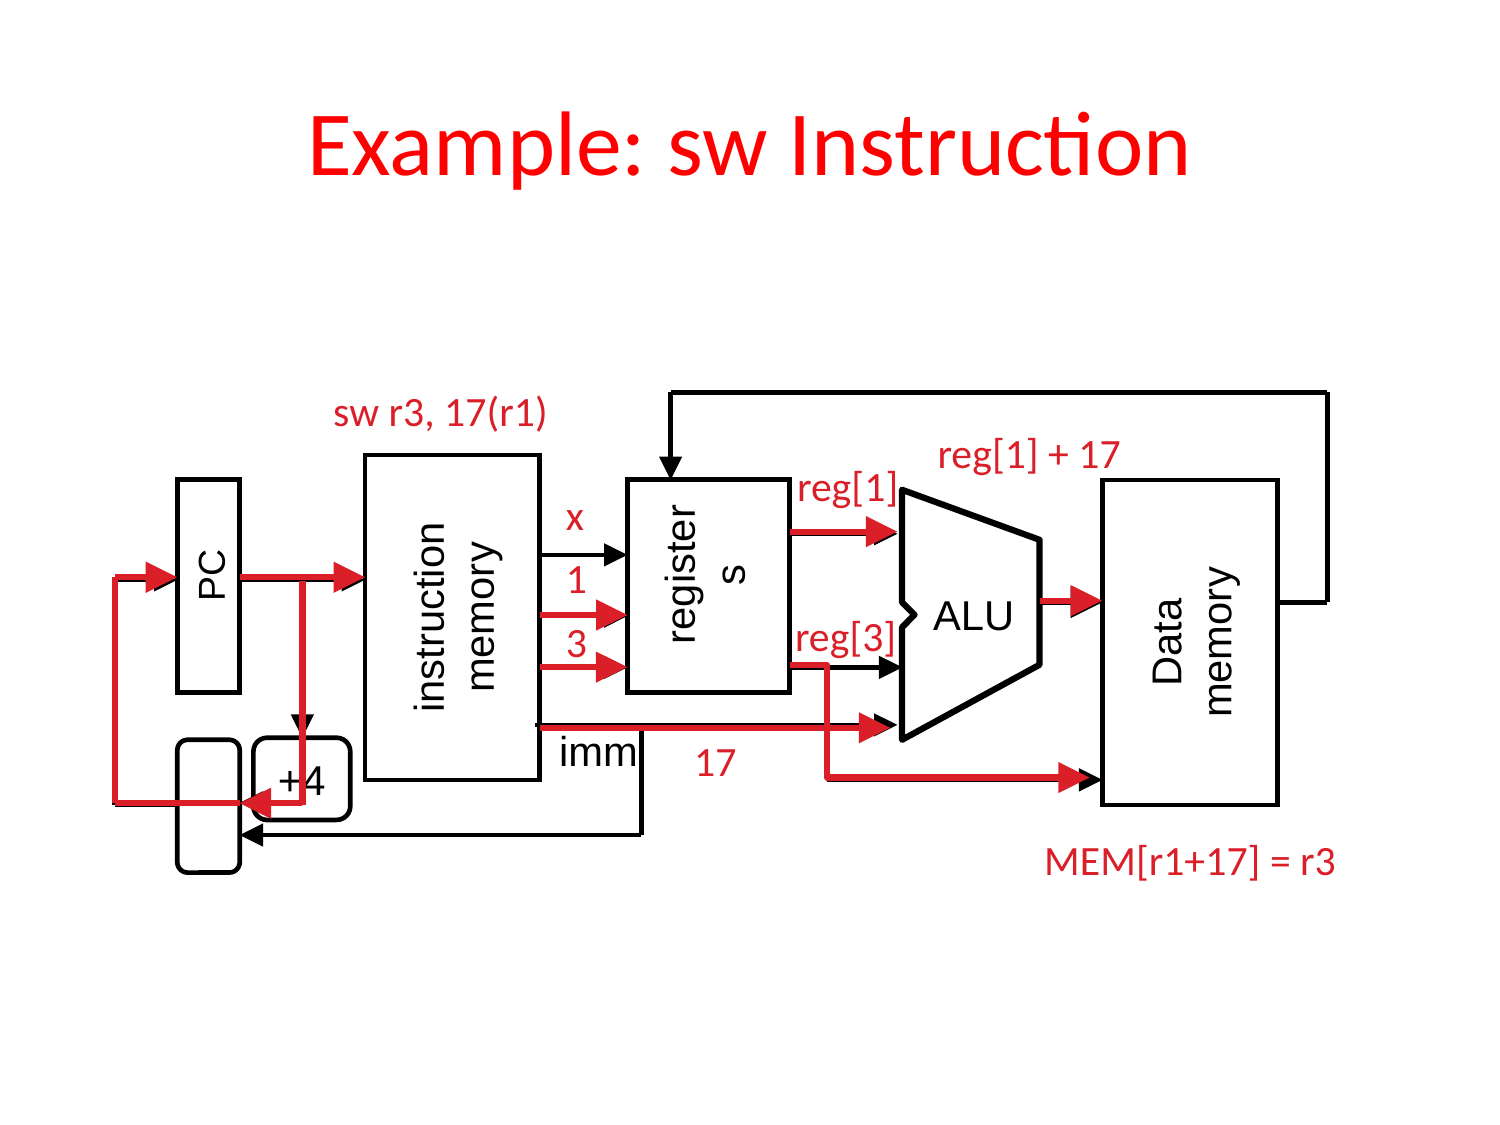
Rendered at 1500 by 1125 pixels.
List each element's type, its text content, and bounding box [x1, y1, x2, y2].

text_box Data memory [1151, 479, 1278, 601]
text_box sw r3, 17(r1) [312, 376, 569, 443]
text_box instruction memory [364, 454, 536, 780]
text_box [114, 576, 241, 804]
text_box [177, 811, 240, 873]
text_box +4 [255, 737, 351, 820]
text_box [911, 412, 1147, 601]
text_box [777, 602, 1386, 899]
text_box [539, 452, 917, 794]
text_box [245, 580, 303, 806]
text_box PC [179, 533, 240, 575]
title Example: sw Instruction [75, 45, 1425, 233]
text_box [177, 479, 240, 575]
